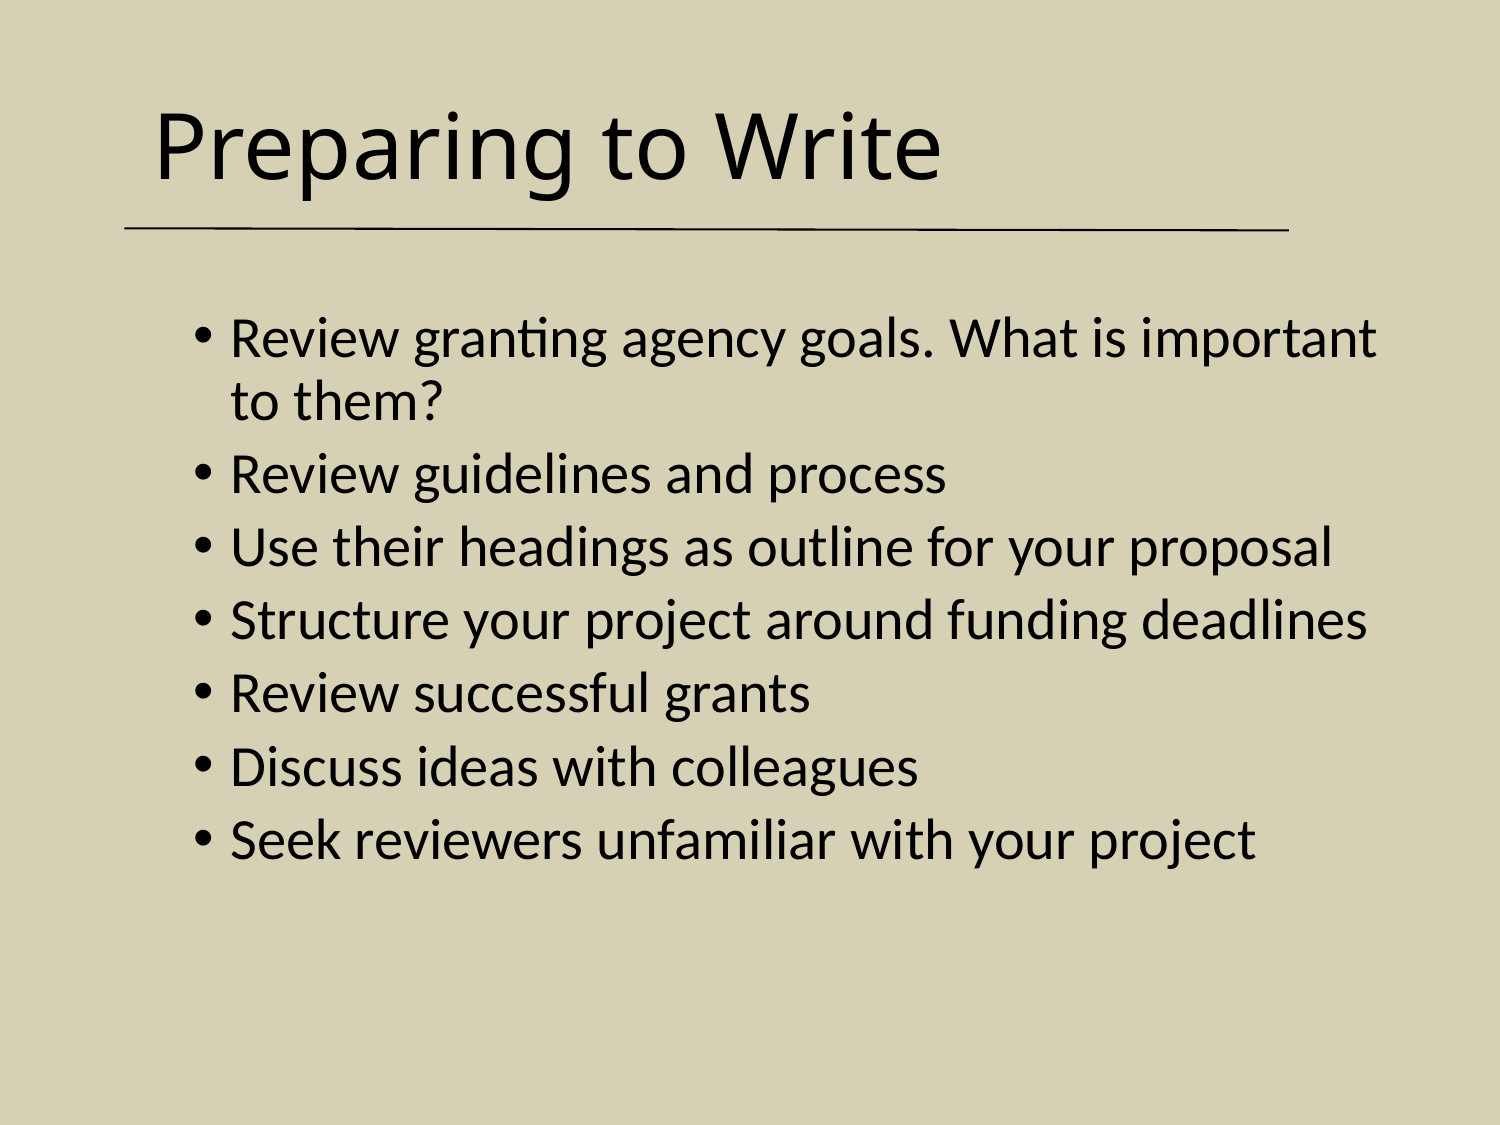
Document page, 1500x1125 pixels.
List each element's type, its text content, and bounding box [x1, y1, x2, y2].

title Preparing to Write [137, 61, 1432, 279]
list Review granting agency goals. What is important to them? Review guidelines and process Use their headings as outline for your proposal Structure your project around funding deadlines Review successful grants Discuss ideas with colleagues Seek reviewers unfamiliar with your project [103, 299, 1397, 1014]
